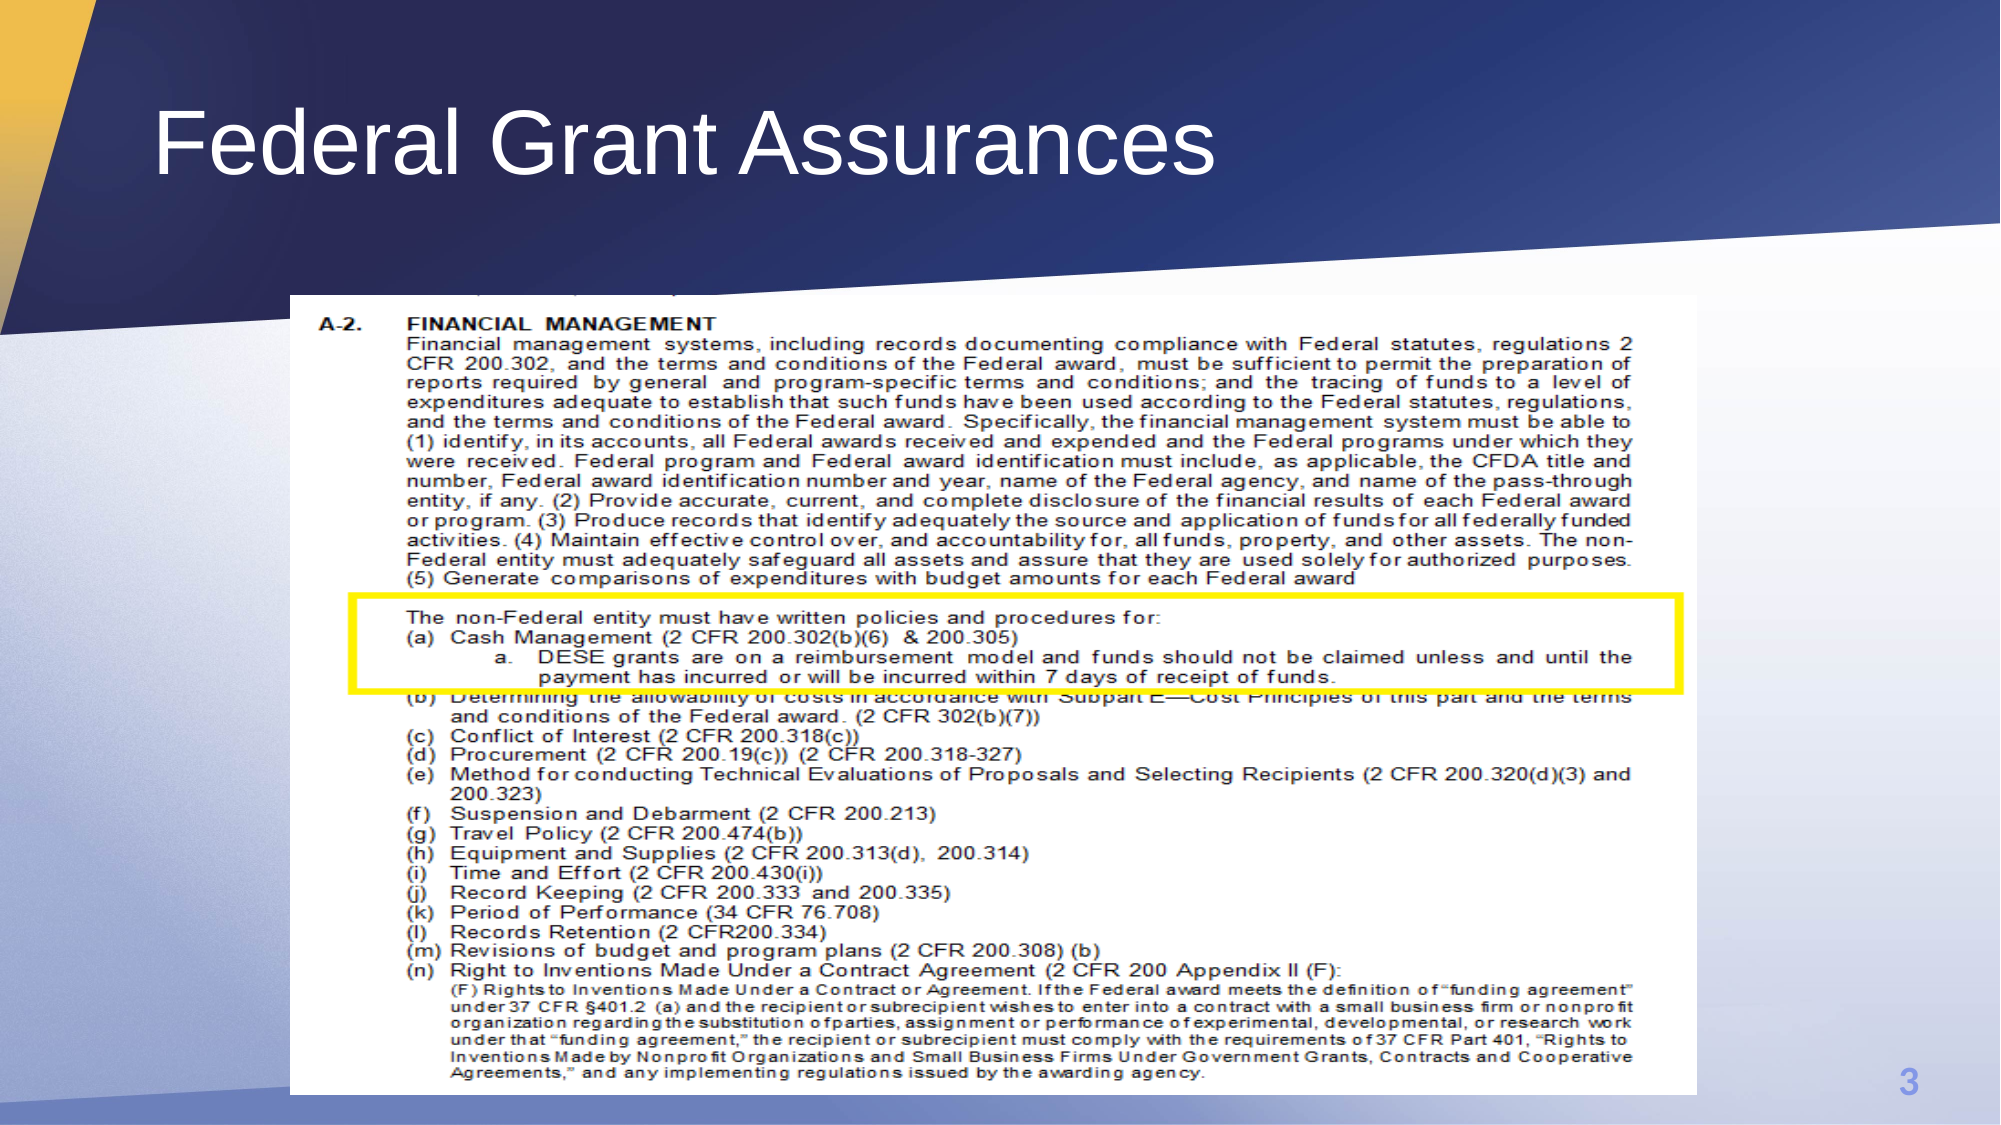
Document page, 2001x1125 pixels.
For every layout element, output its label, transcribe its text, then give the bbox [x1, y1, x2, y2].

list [290, 295, 1697, 1095]
picture [0, 0, 2000, 1125]
title Federal Grant Assurances [137, 59, 1863, 231]
